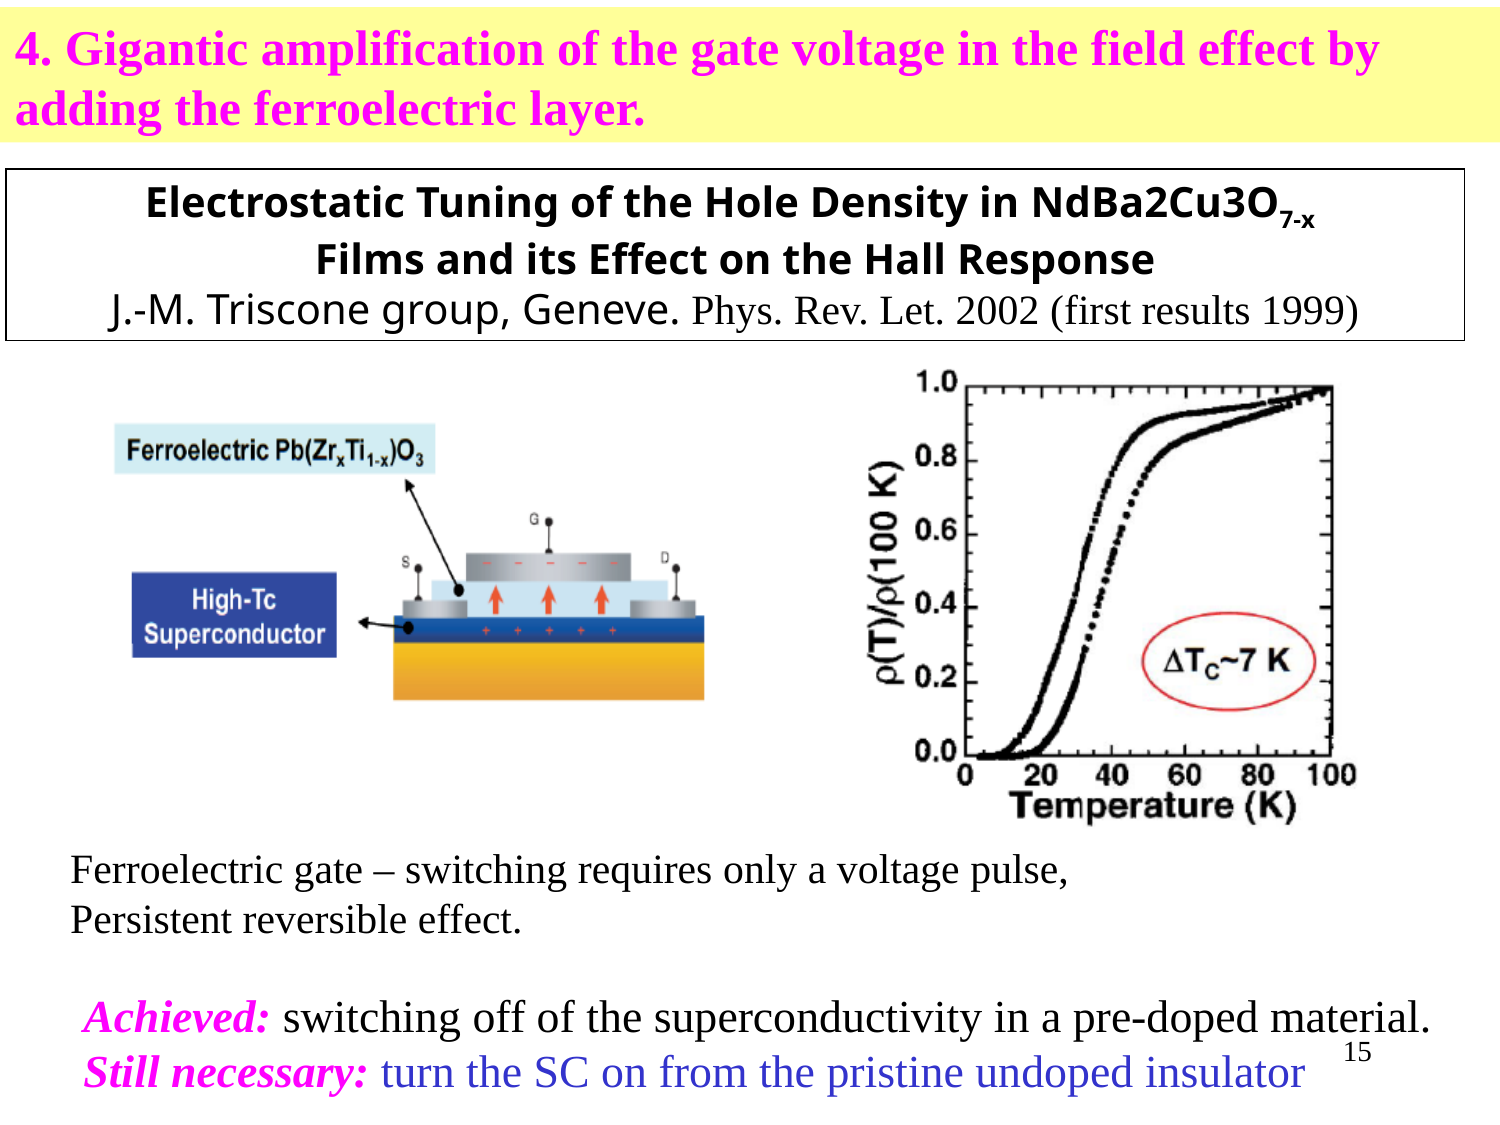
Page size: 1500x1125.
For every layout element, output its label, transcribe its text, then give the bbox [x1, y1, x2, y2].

text_box 4. Gigantic amplification of the gate voltage in the field effect by adding the ferroelectric layer. [0, 7, 1500, 143]
picture [40, 348, 739, 777]
picture [792, 346, 1412, 858]
text_box Achieved: switching off of the superconductivity in a pre-doped material. Still necessary: turn the SC on from the pristine undoped insulator [68, 979, 1447, 1105]
text_box Electrostatic Tuning of the Hole Density in NdBa2Cu3O7-x Films and its Effect on the Hall Response J.-M. Triscone group, Geneve. Phys. Rev. Let. 2002 (first results 1999) [5, 168, 1465, 341]
text_box Ferroelectric gate – switching requires only a voltage pulse, Persistent reversible effect. [55, 834, 1085, 949]
slide_number 15 [1074, 1024, 1388, 1101]
